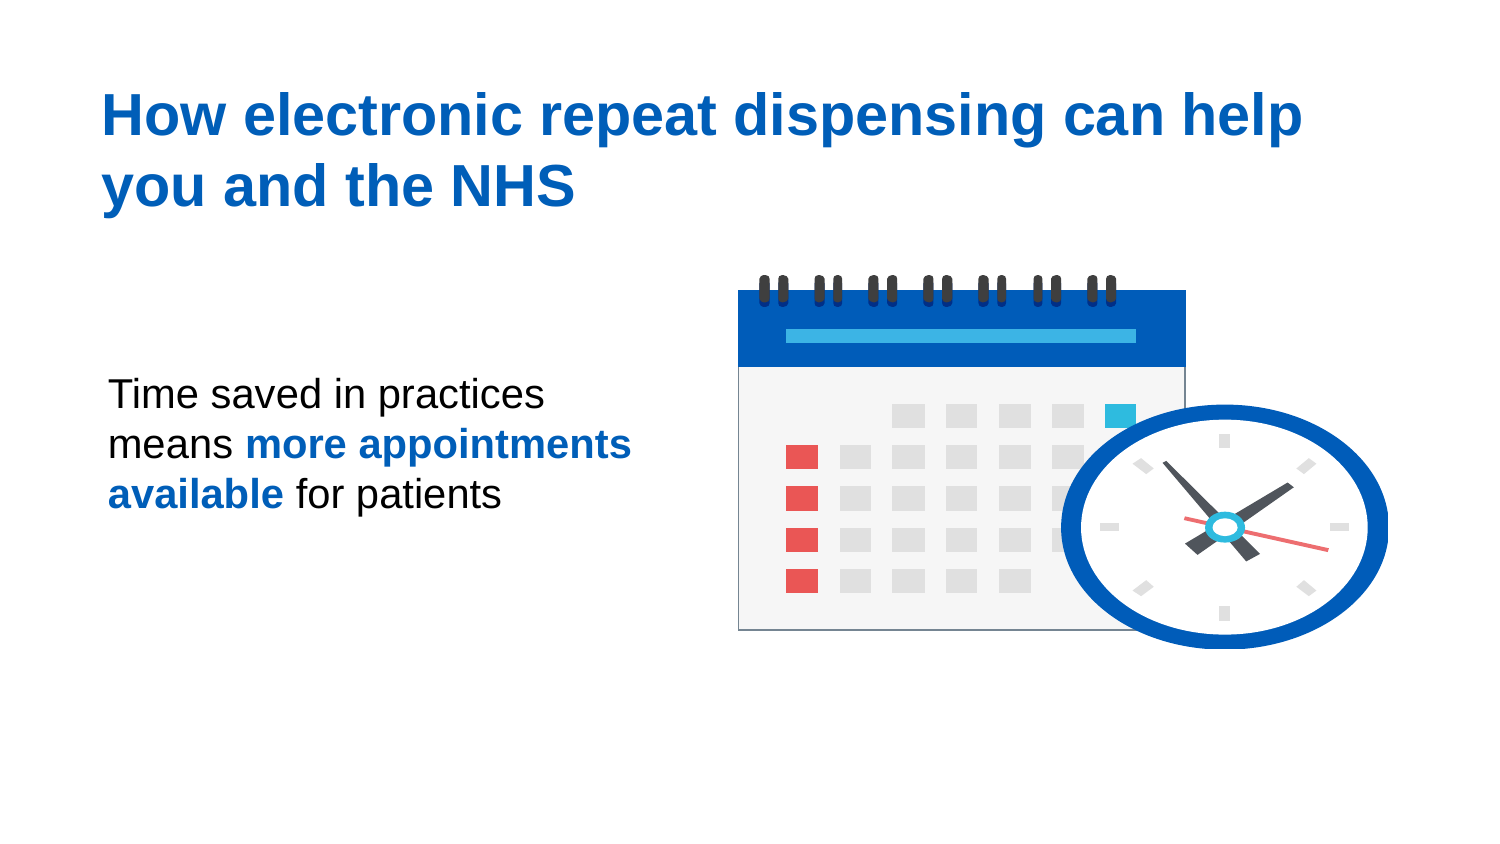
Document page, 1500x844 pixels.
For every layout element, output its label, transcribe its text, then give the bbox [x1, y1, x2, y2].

picture [737, 273, 1389, 649]
text_box Time saved in practices means more appointments available for patients [93, 359, 668, 617]
title How electronic repeat dispensing can help you and the NHS [86, 68, 1412, 226]
